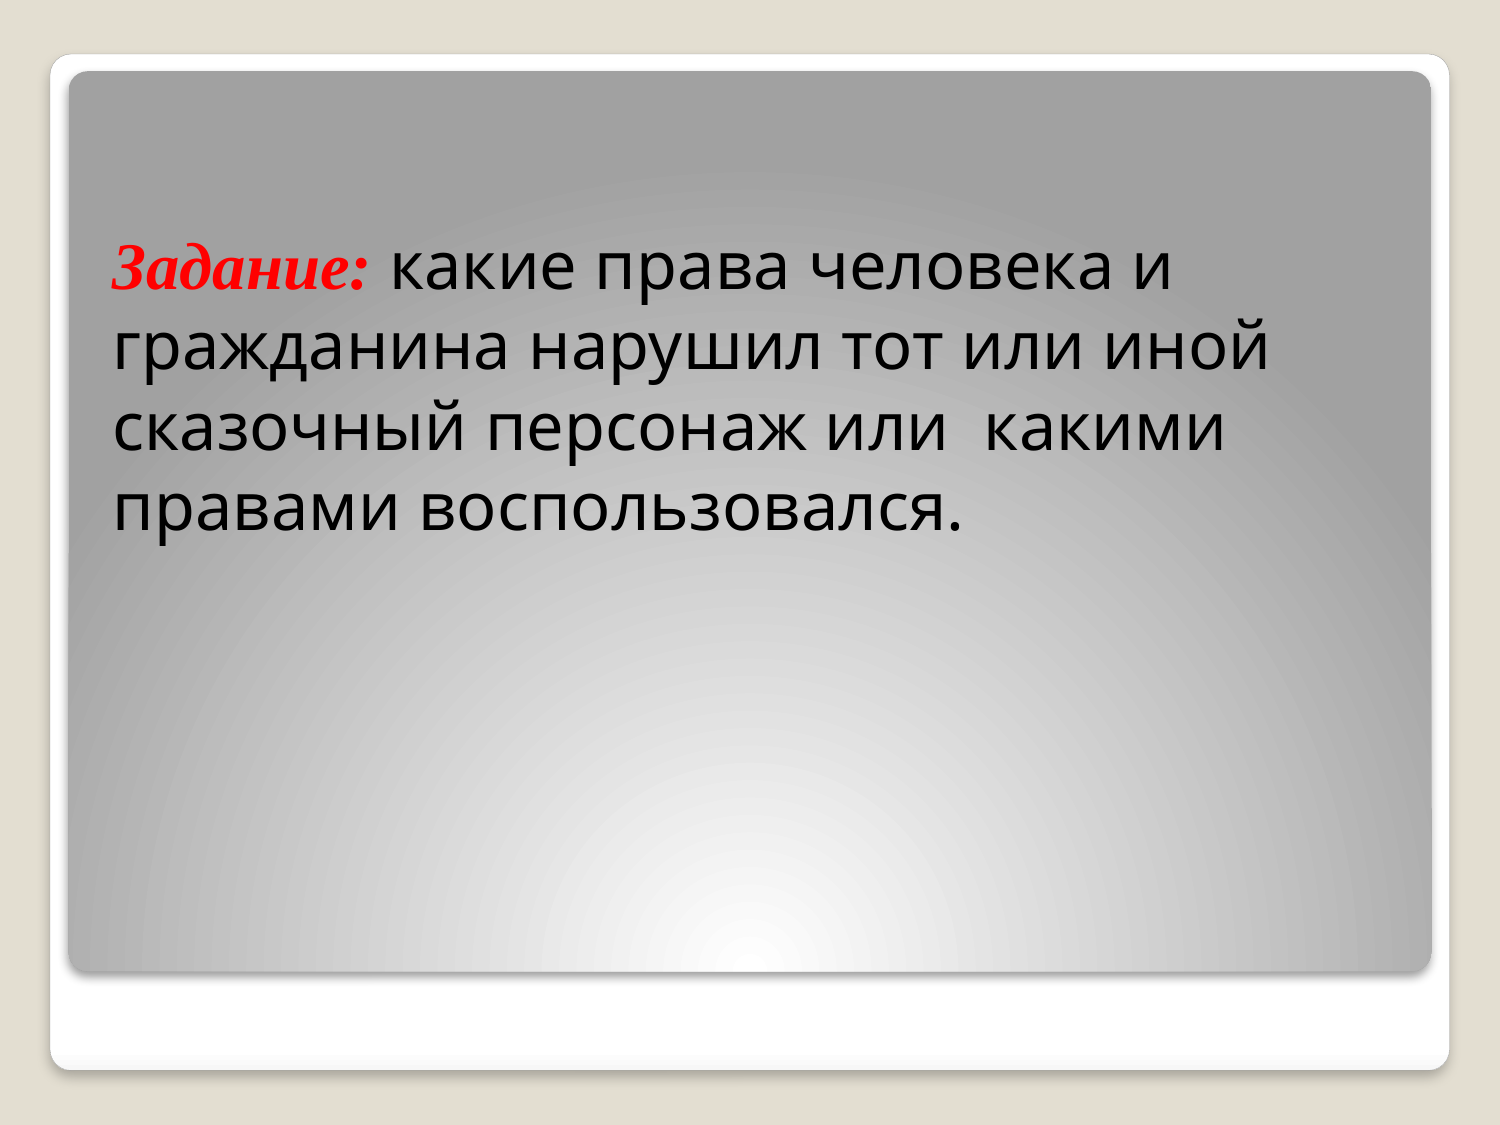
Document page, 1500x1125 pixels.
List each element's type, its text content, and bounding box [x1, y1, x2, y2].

list Задание: какие права человека и гражданина нарушил тот или иной сказочный персонаж или какими правами воспользовался. [82, 208, 1425, 774]
